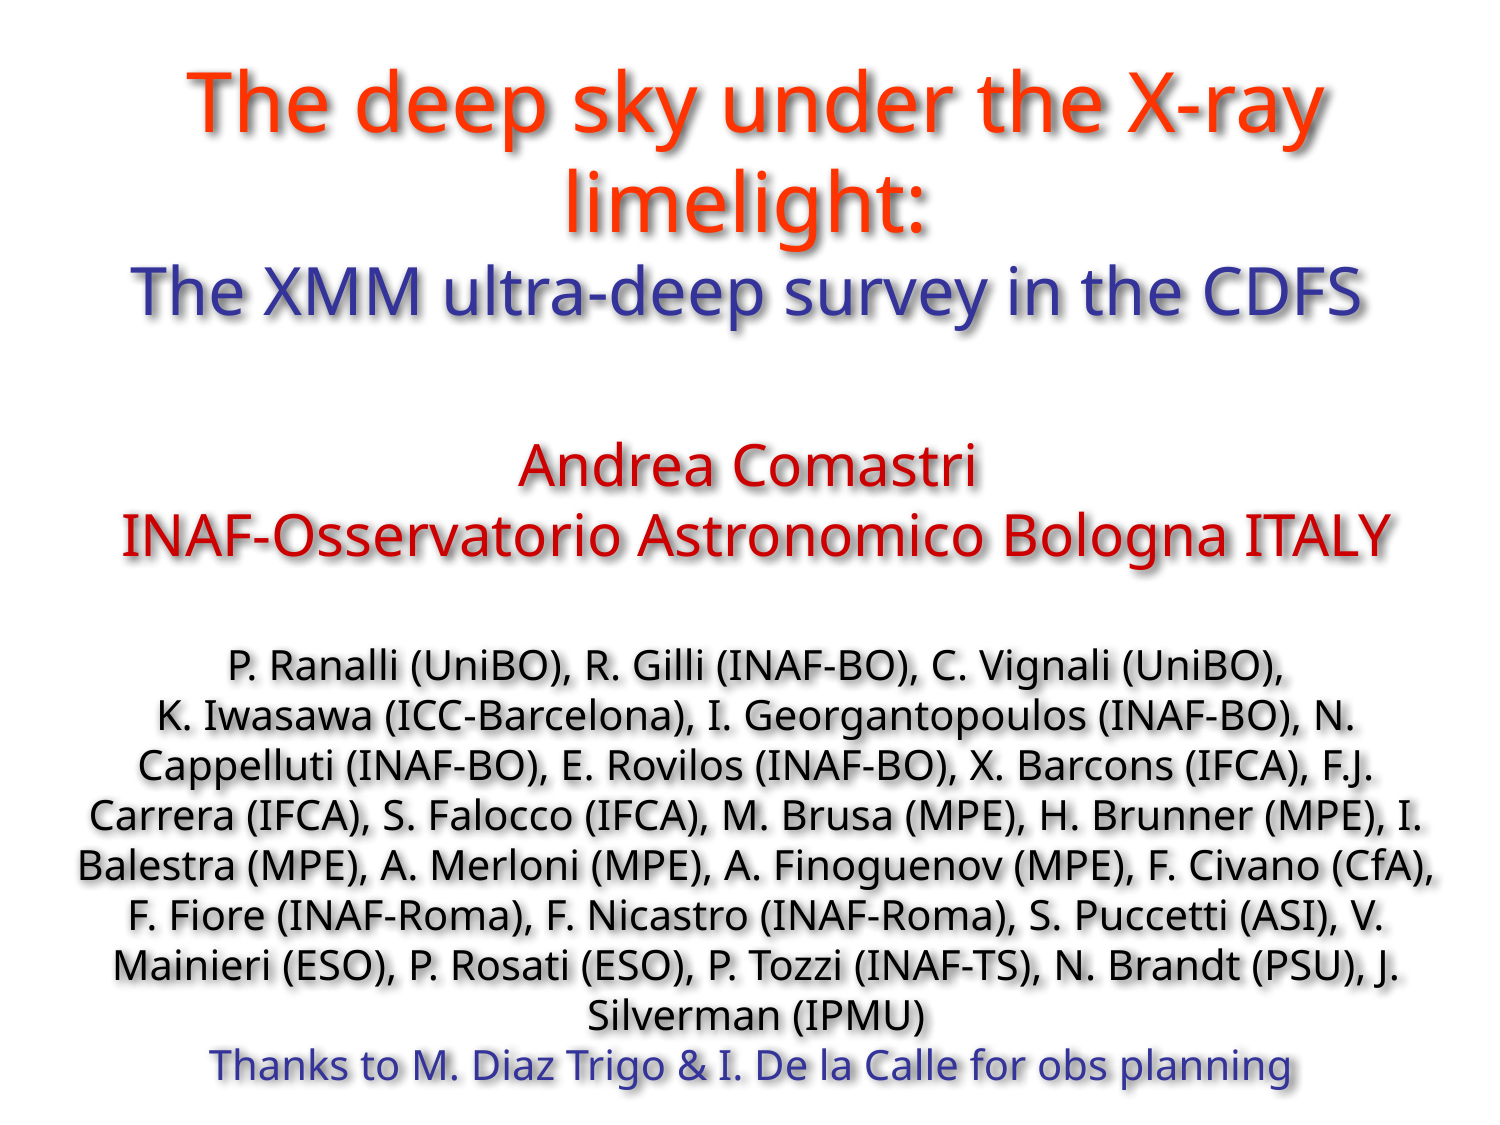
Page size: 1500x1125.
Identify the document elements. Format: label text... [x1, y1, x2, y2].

title The deep sky under the X-ray limelight: The XMM ultra-deep survey in the CDFS Andrea Comastri INAF-Osservatorio Astronomico Bologna ITALY P. Ranalli (UniBO), R. Gilli (INAF-BO), C. Vignali (UniBO), K. Iwasawa (ICC-Barcelona), I. Georgantopoulos (INAF-BO), N. Cappelluti (INAF-BO), E. Rovilos (INAF-BO), X. Barcons (IFCA), F.J. Carrera (IFCA), S. Falocco (IFCA), M. Brusa (MPE), H. Brunner (MPE), I. Balestra (MPE), A. Merloni (MPE), A. Finoguenov (MPE), F. Civano (CfA), F. Fiore (INAF-Roma), F. Nicastro (INAF-Roma), S. Puccetti (ASI), V. Mainieri (ESO), P. Rosati (ESO), P. Tozzi (INAF-TS), N. Brandt (PSU), J. Silverman (IPMU) Thanks to M. Diaz Trigo & I. De la Calle for obs planning [49, 62, 1463, 1076]
